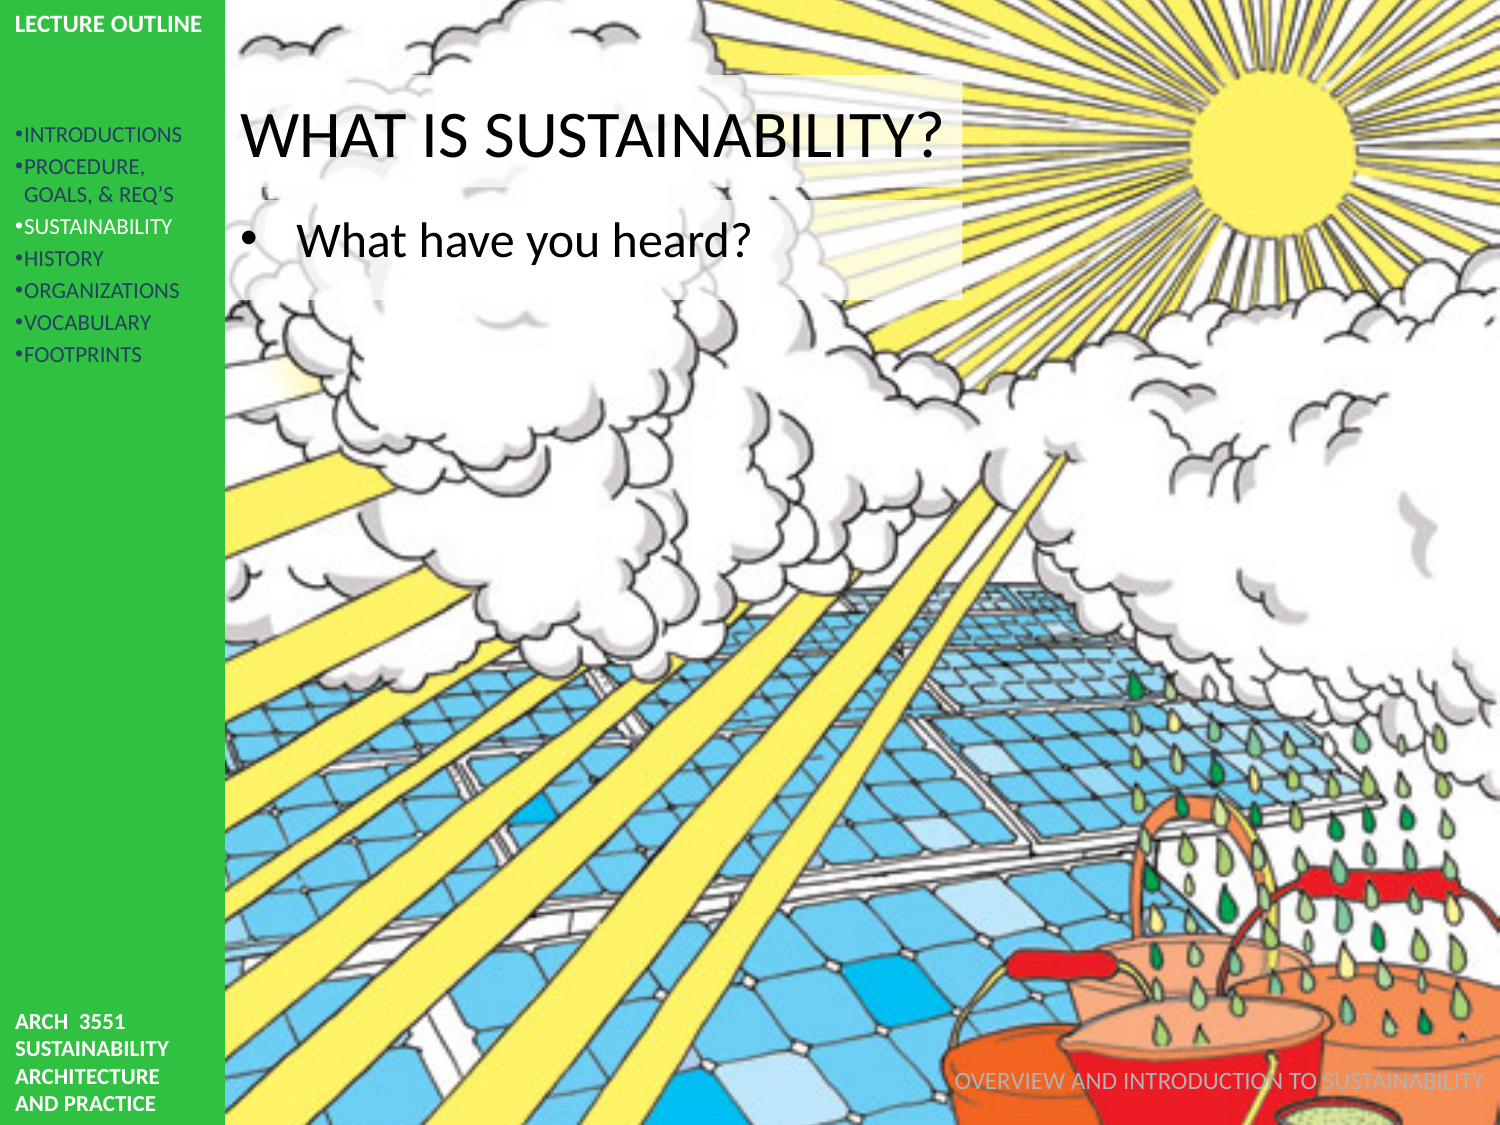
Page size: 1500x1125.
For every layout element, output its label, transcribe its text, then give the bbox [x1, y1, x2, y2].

list INTRODUCTIONS PROCEDURE, GOALS, & REQ’S SUSTAINABILITY HISTORY ORGANIZATIONS VOCABULARY FOOTPRINTS [0, 112, 219, 950]
picture [224, 0, 1500, 1125]
